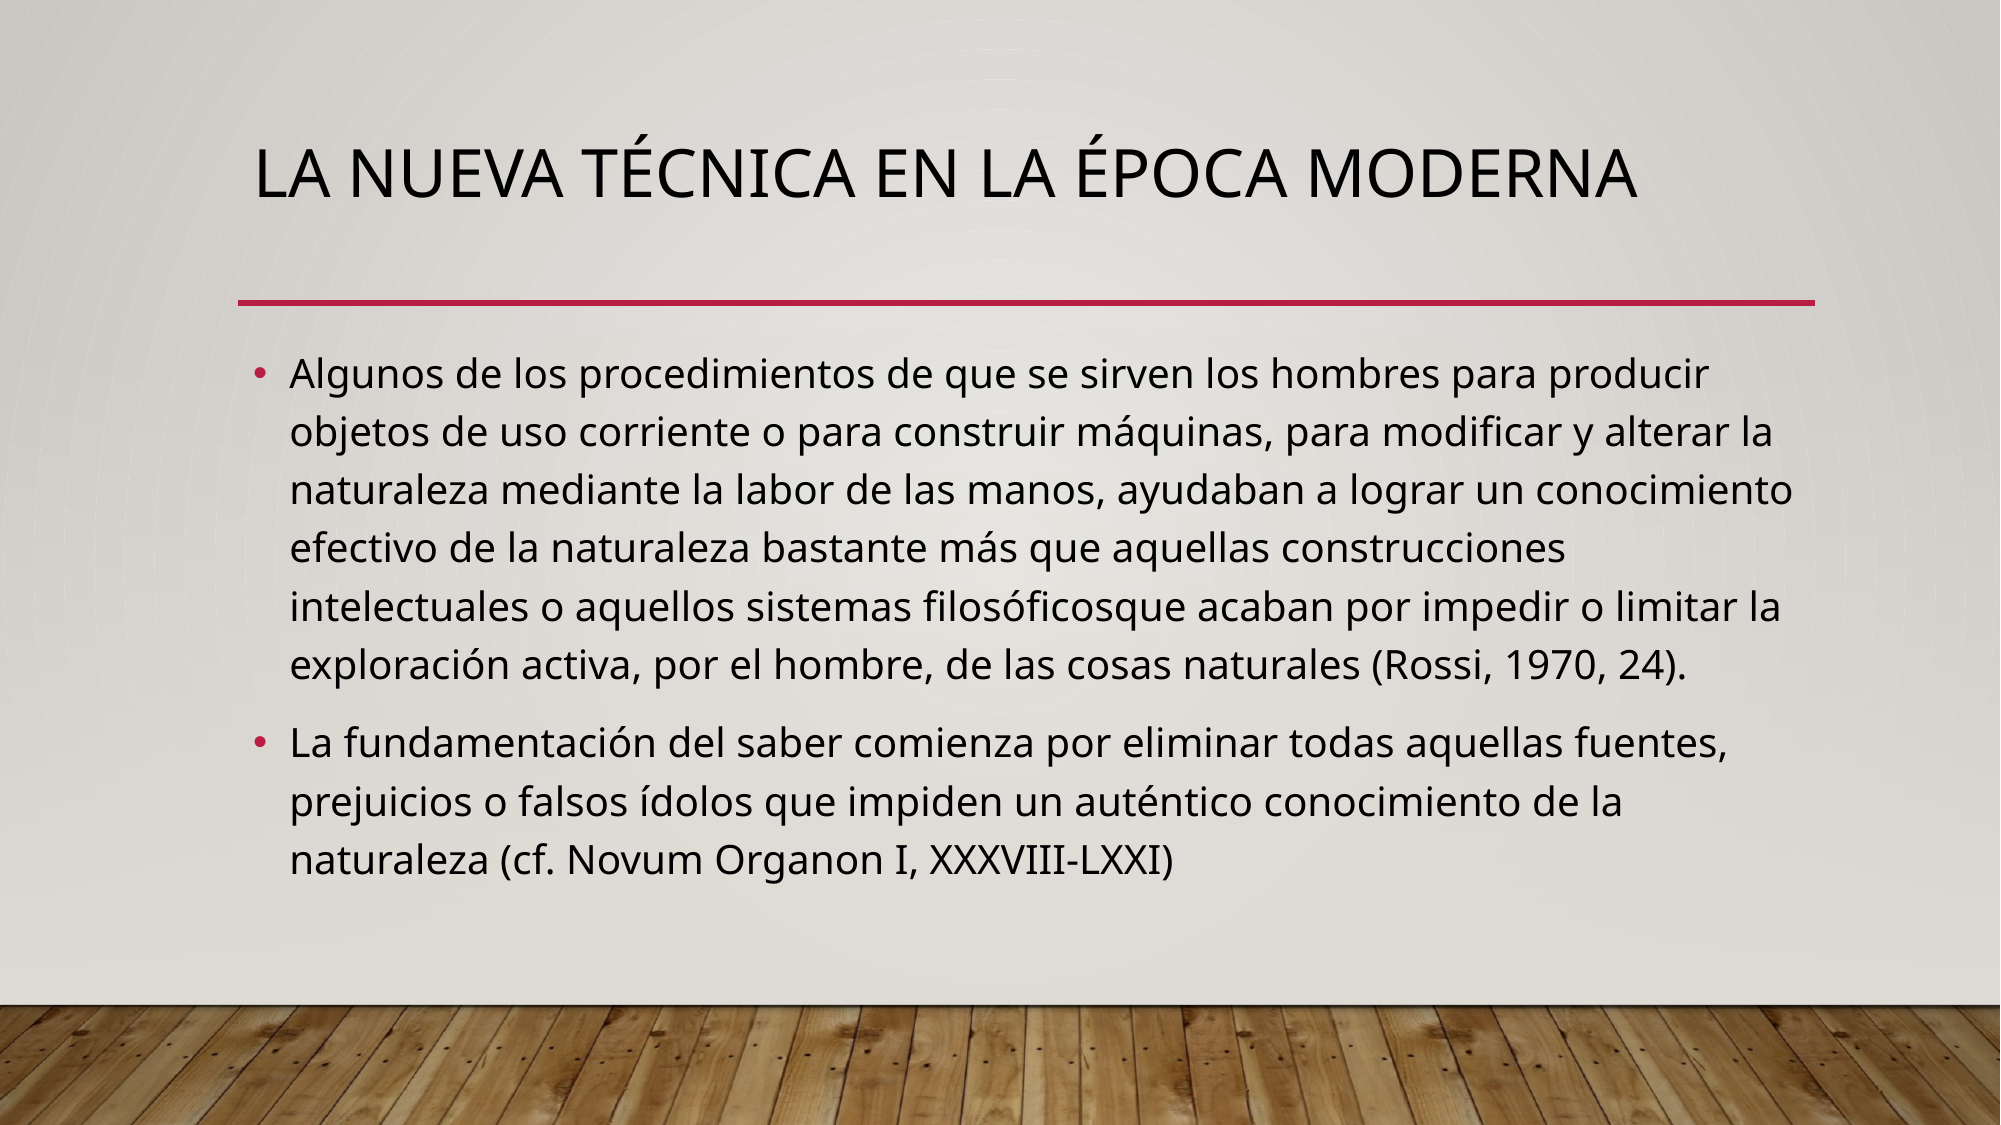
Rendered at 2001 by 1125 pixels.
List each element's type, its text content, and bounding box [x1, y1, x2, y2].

list Algunos de los procedimientos de que se sirven los hombres para producir objetos de uso corriente o para construir máquinas, para modiﬁcar y alterar la naturaleza mediante la labor de las manos, ayudaban a lograr un conocimiento efectivo de la naturaleza bastante más que aquellas construcciones intelectuales o aquellos sistemas ﬁlosóﬁcosque acaban por impedir o limitar la exploración activa, por el hombre, de las cosas naturales (Rossi, 1970, 24). La fundamentación del saber comienza por eliminar todas aquellas fuentes, prejuicios o falsos ídolos que impiden un auténtico conocimiento de la naturaleza (cf. Novum Organon I, XXXVIII-LXXI) [238, 330, 1814, 897]
picture [0, 1005, 2000, 1125]
title LA NUEVA TÉCNICA EN LA ÉPOCA MODERNA [238, 131, 1814, 305]
